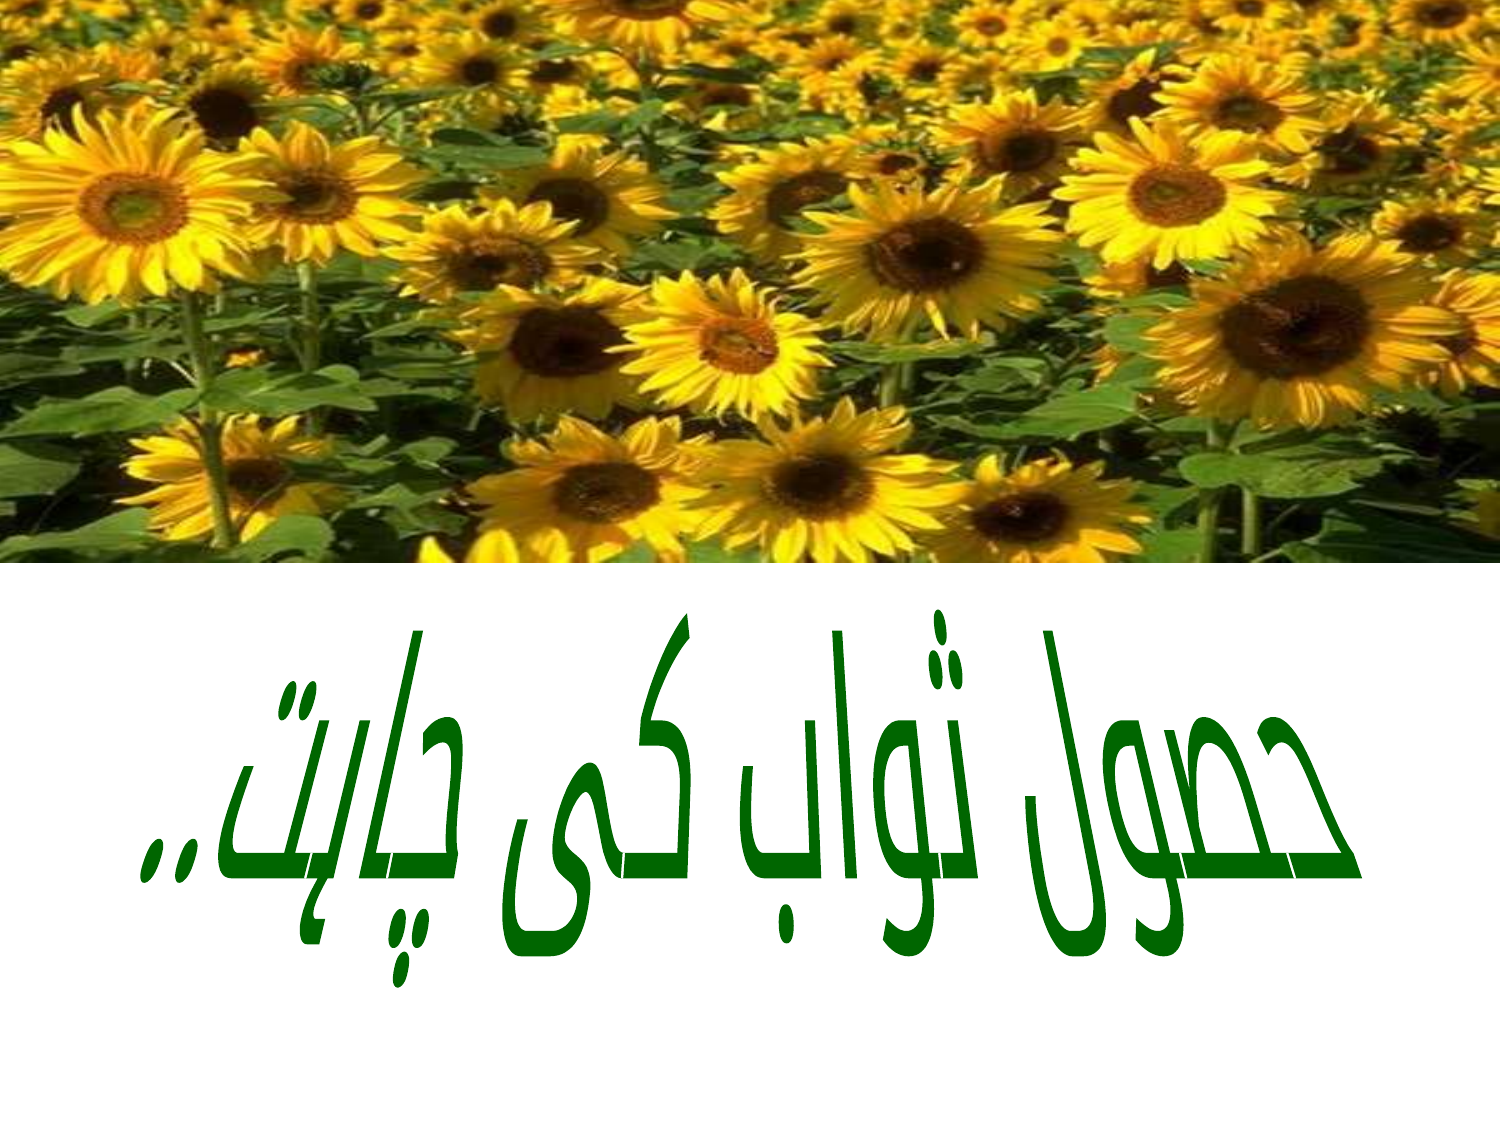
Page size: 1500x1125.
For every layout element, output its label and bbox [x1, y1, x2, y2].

picture [0, 0, 1500, 563]
